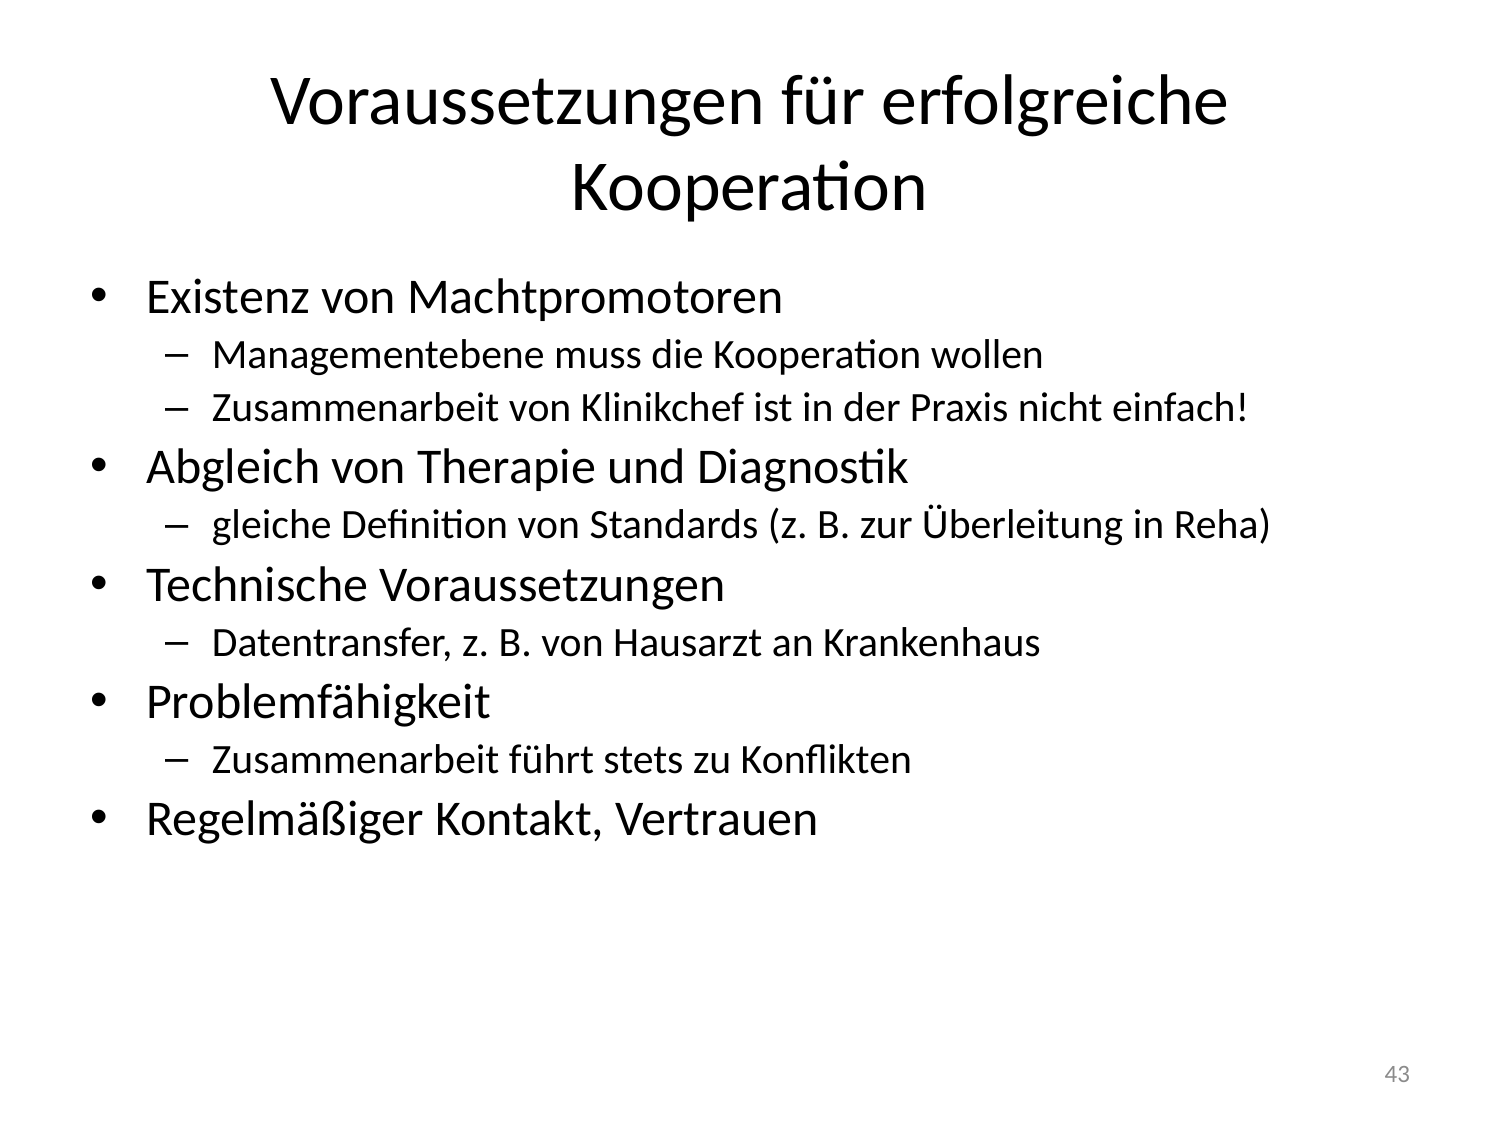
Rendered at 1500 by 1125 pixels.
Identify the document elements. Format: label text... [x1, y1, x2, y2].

slide_number 43 [1074, 1042, 1425, 1103]
list Existenz von Machtpromotoren Managementebene muss die Kooperation wollen Zusammenarbeit von Klinikchef ist in der Praxis nicht einfach! Abgleich von Therapie und Diagnostik gleiche Definition von Standards (z. B. zur Überleitung in Reha) Technische Voraussetzungen Datentransfer, z. B. von Hausarzt an Krankenhaus Problemfähigkeit Zusammenarbeit führt stets zu Konflikten Regelmäßiger Kontakt, Vertrauen [75, 262, 1425, 1005]
title Voraussetzungen für erfolgreiche Kooperation [75, 45, 1425, 233]
